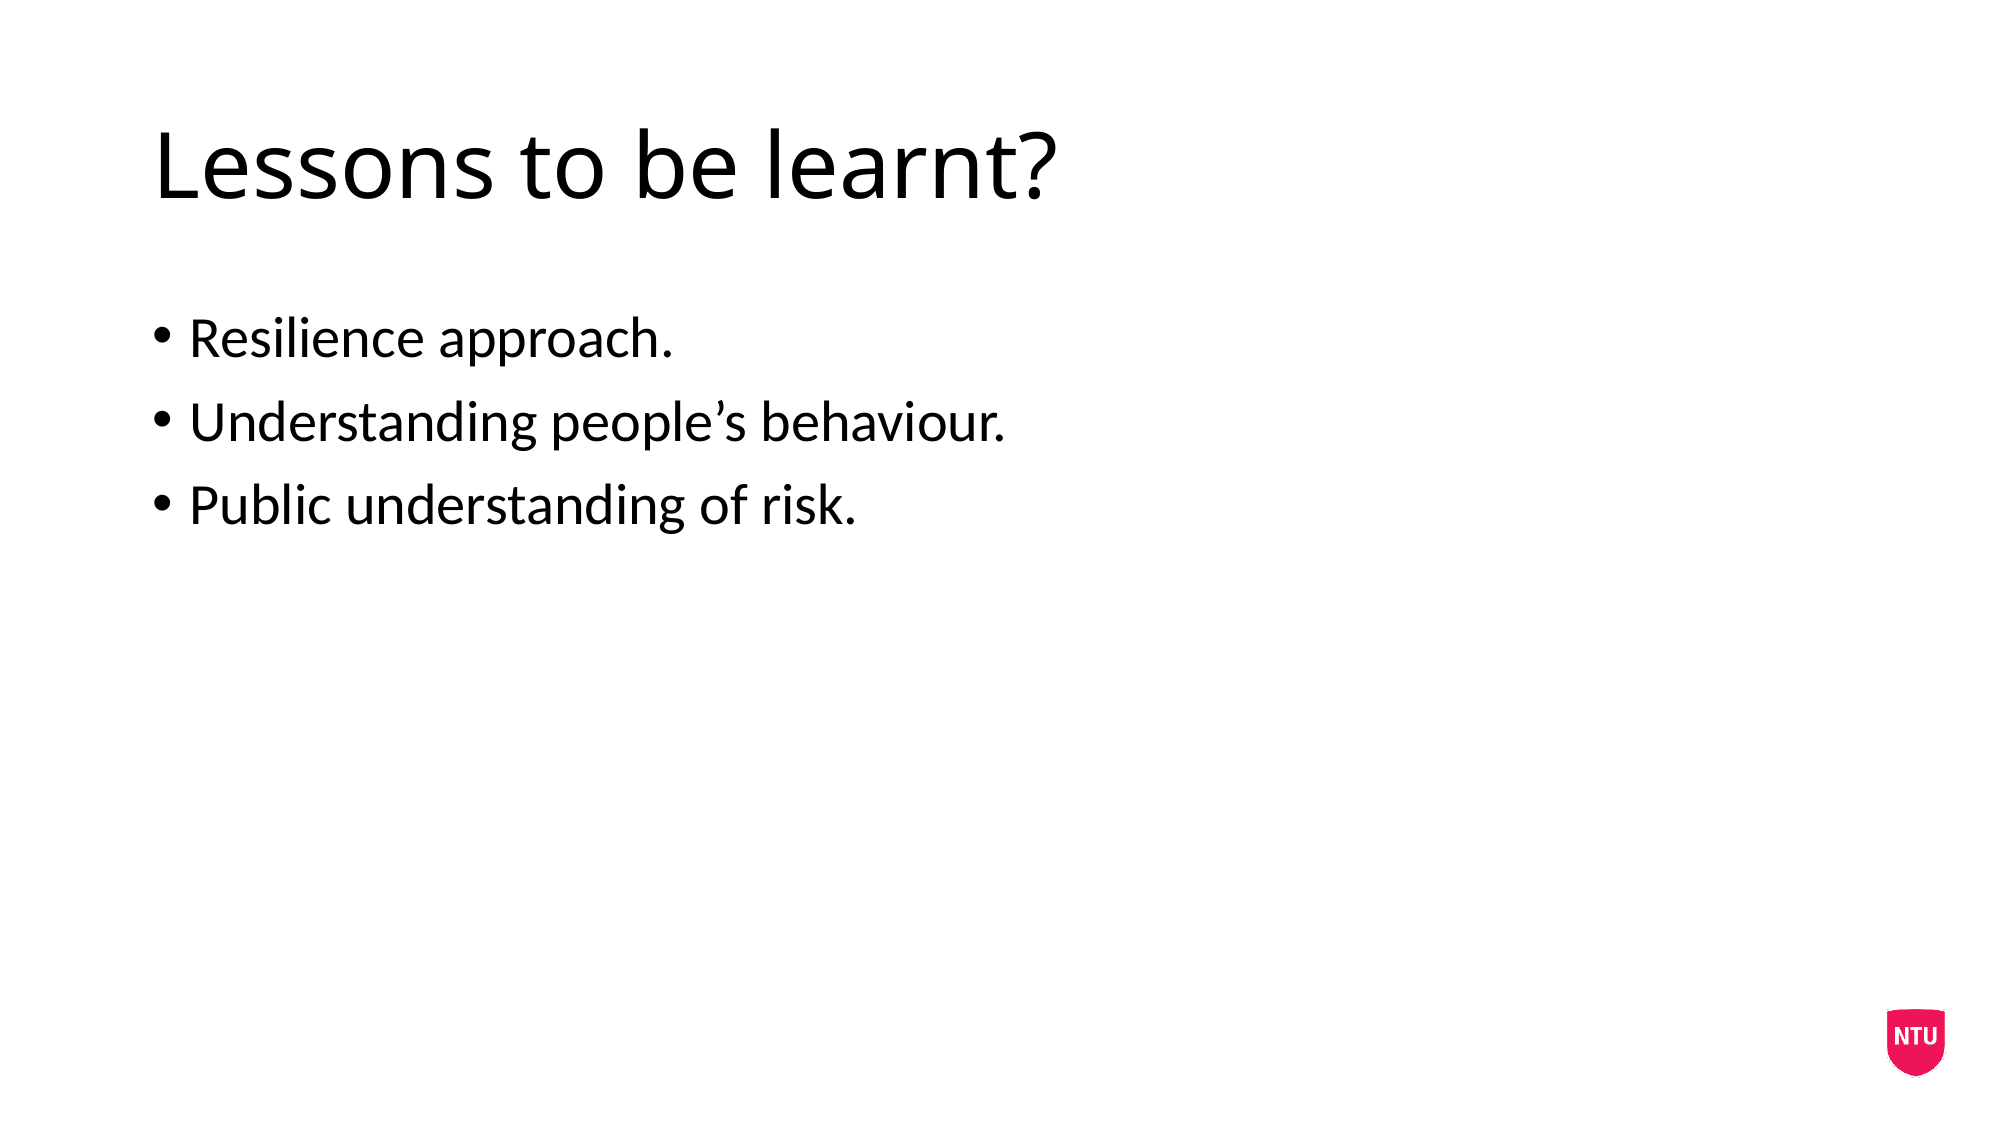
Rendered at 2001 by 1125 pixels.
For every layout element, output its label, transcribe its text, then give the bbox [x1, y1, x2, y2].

title Lessons to be learnt? [137, 59, 1863, 278]
picture [1885, 1007, 1946, 1078]
list Resilience approach. Understanding people’s behaviour. Public understanding of risk. [137, 299, 1863, 1014]
